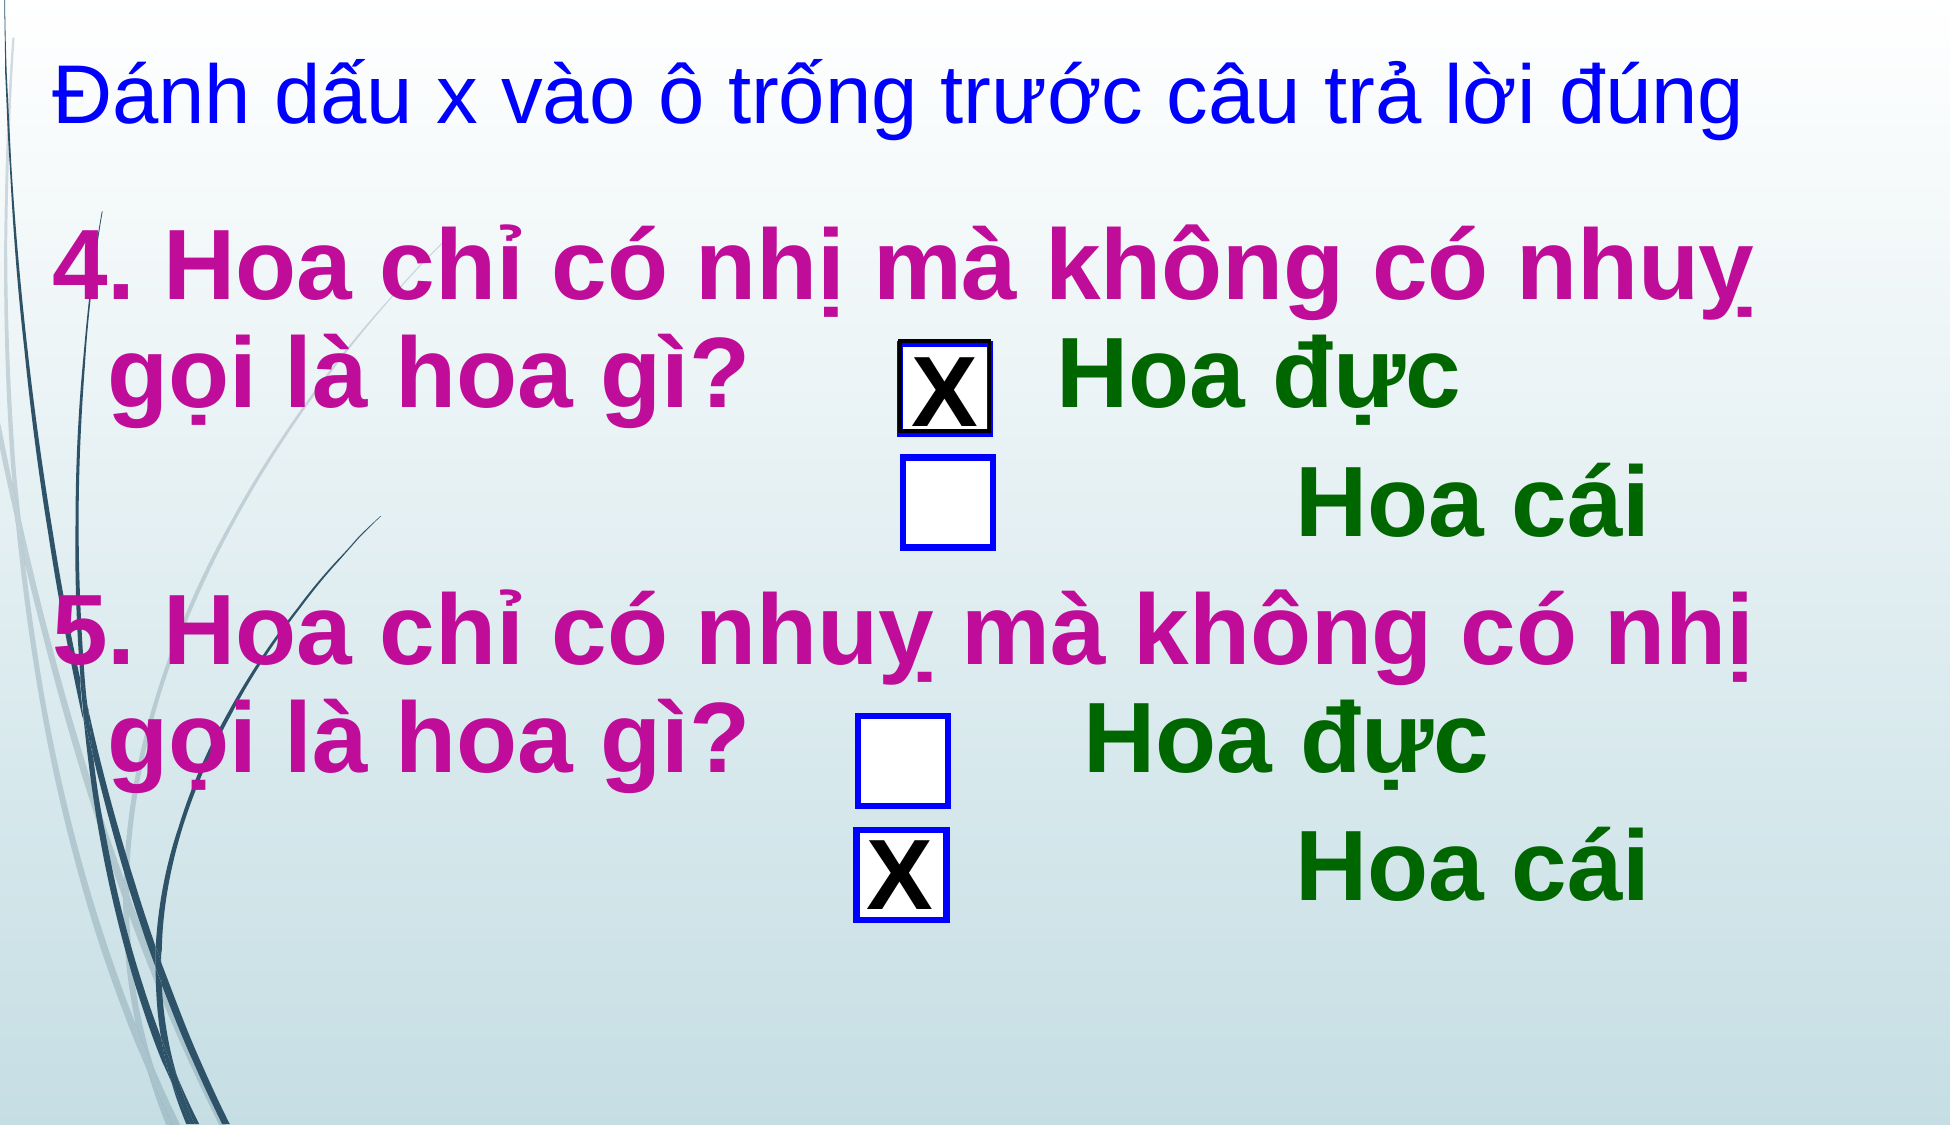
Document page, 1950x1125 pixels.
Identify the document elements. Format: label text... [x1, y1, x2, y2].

text_box X [875, 844, 925, 895]
text_box [856, 830, 947, 921]
title Đánh dấu x vào ô trống trước câu trả lời đúng [37, 33, 1900, 206]
text_box X [899, 341, 990, 431]
list 4. Hoa chỉ có nhị mà không có nhuỵ gọi là hoa gì? Hoa đực Hoa cái 5. Hoa chỉ có nhuỵ mà không có nhị gọi là hoa gì? Hoa đực Hoa cái [37, 206, 1900, 1019]
text_box [903, 457, 993, 548]
text_box [858, 716, 948, 806]
